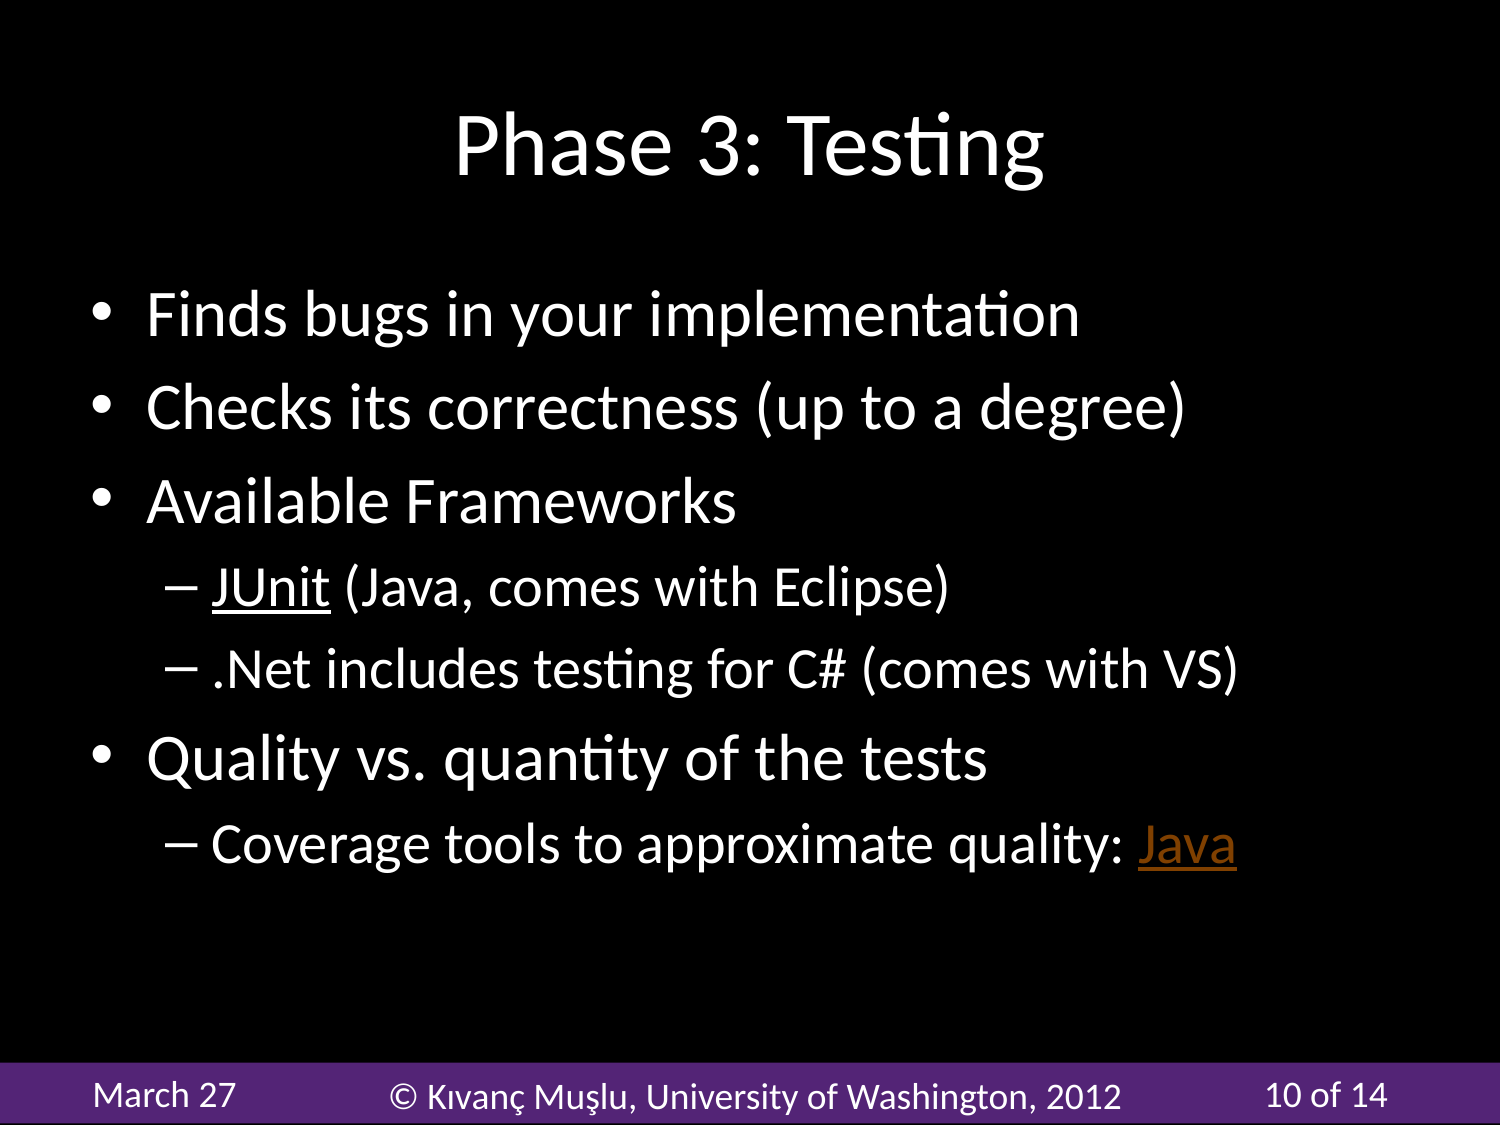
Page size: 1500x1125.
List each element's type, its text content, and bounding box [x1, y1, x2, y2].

title Phase 3: Testing [75, 45, 1425, 233]
list Finds bugs in your implementation Checks its correctness (up to a degree) Available Frameworks JUnit (Java, comes with Eclipse) .Net includes testing for C# (comes with VS) Quality vs. quantity of the tests Coverage tools to approximate quality: Java [75, 262, 1425, 1005]
